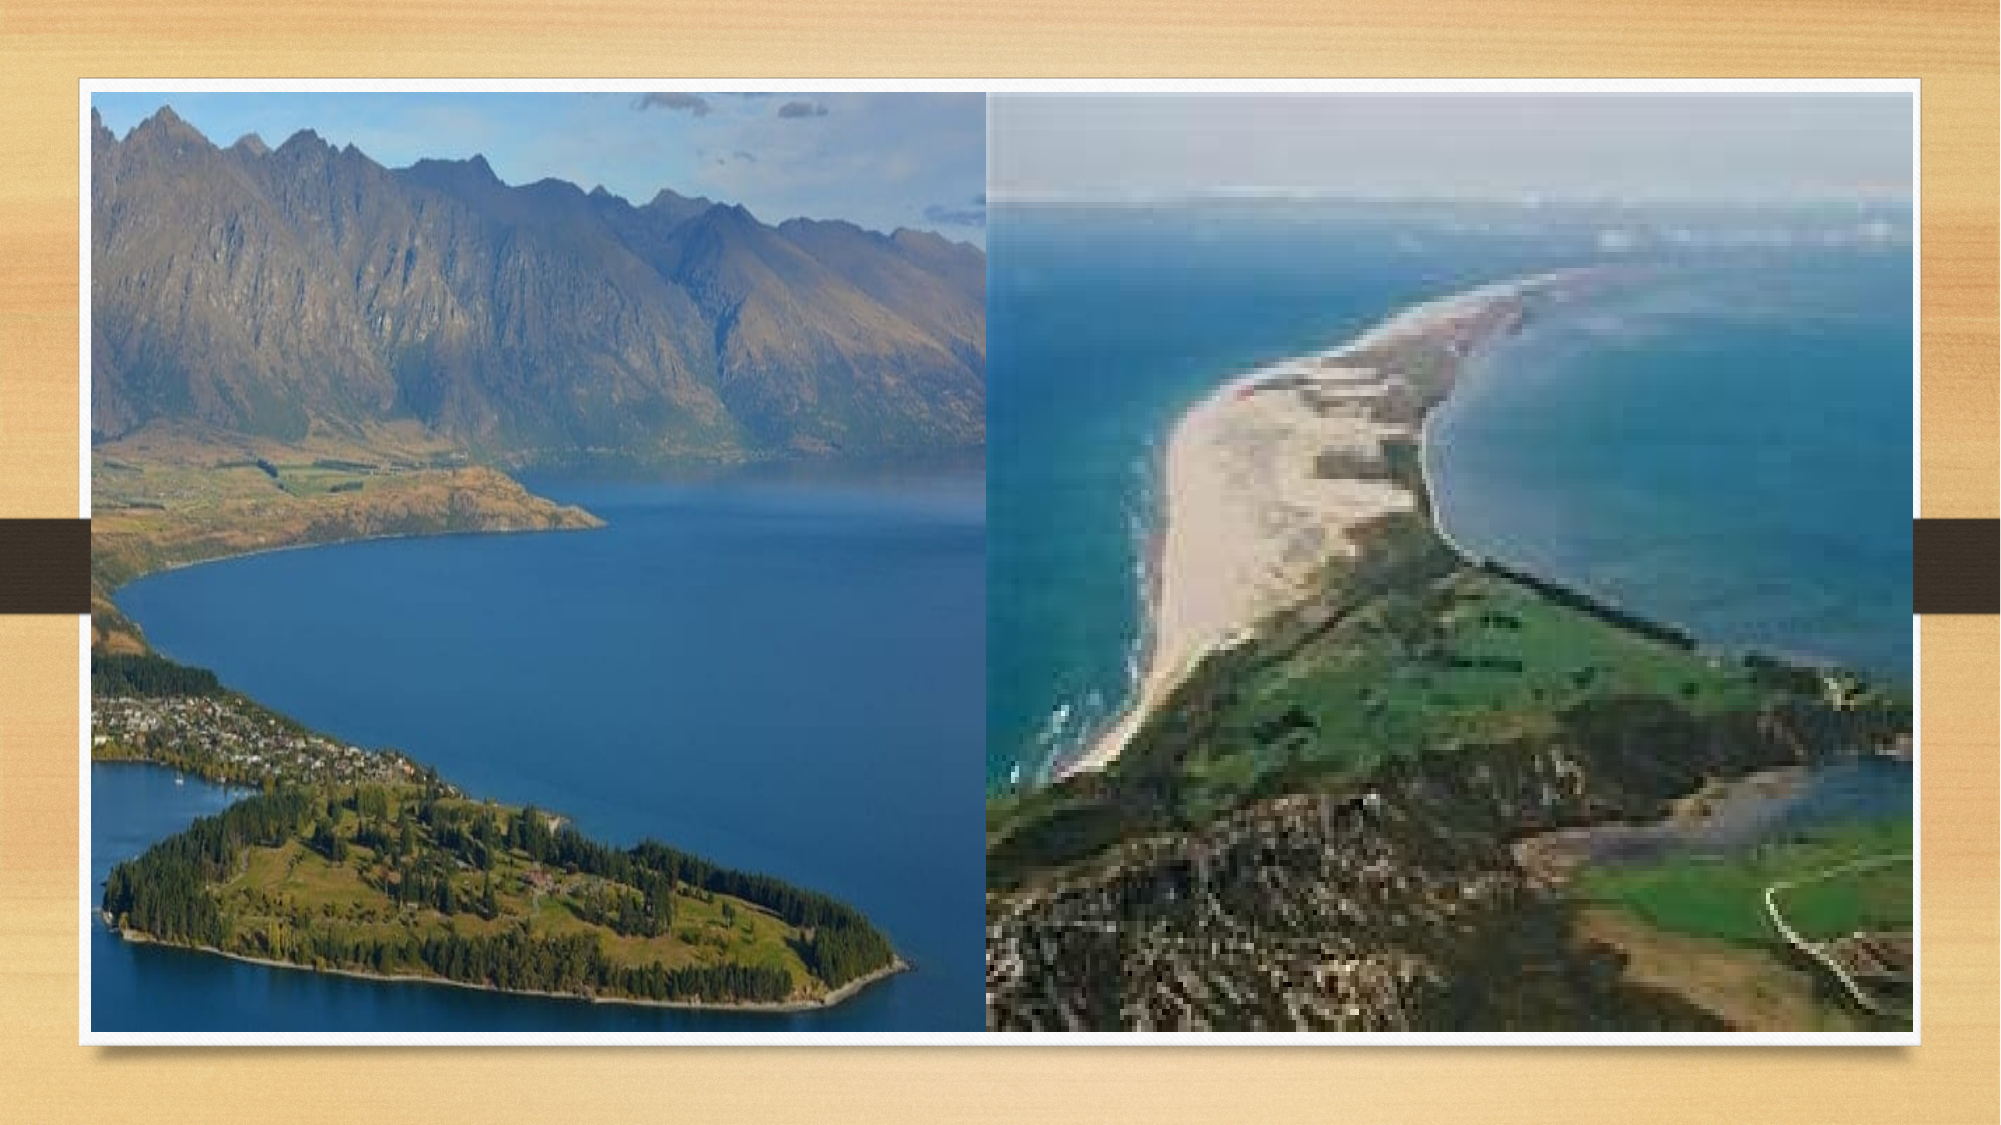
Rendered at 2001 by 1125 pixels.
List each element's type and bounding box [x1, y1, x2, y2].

list [90, 91, 988, 1033]
picture [0, 0, 2001, 1125]
list [986, 91, 1914, 1032]
